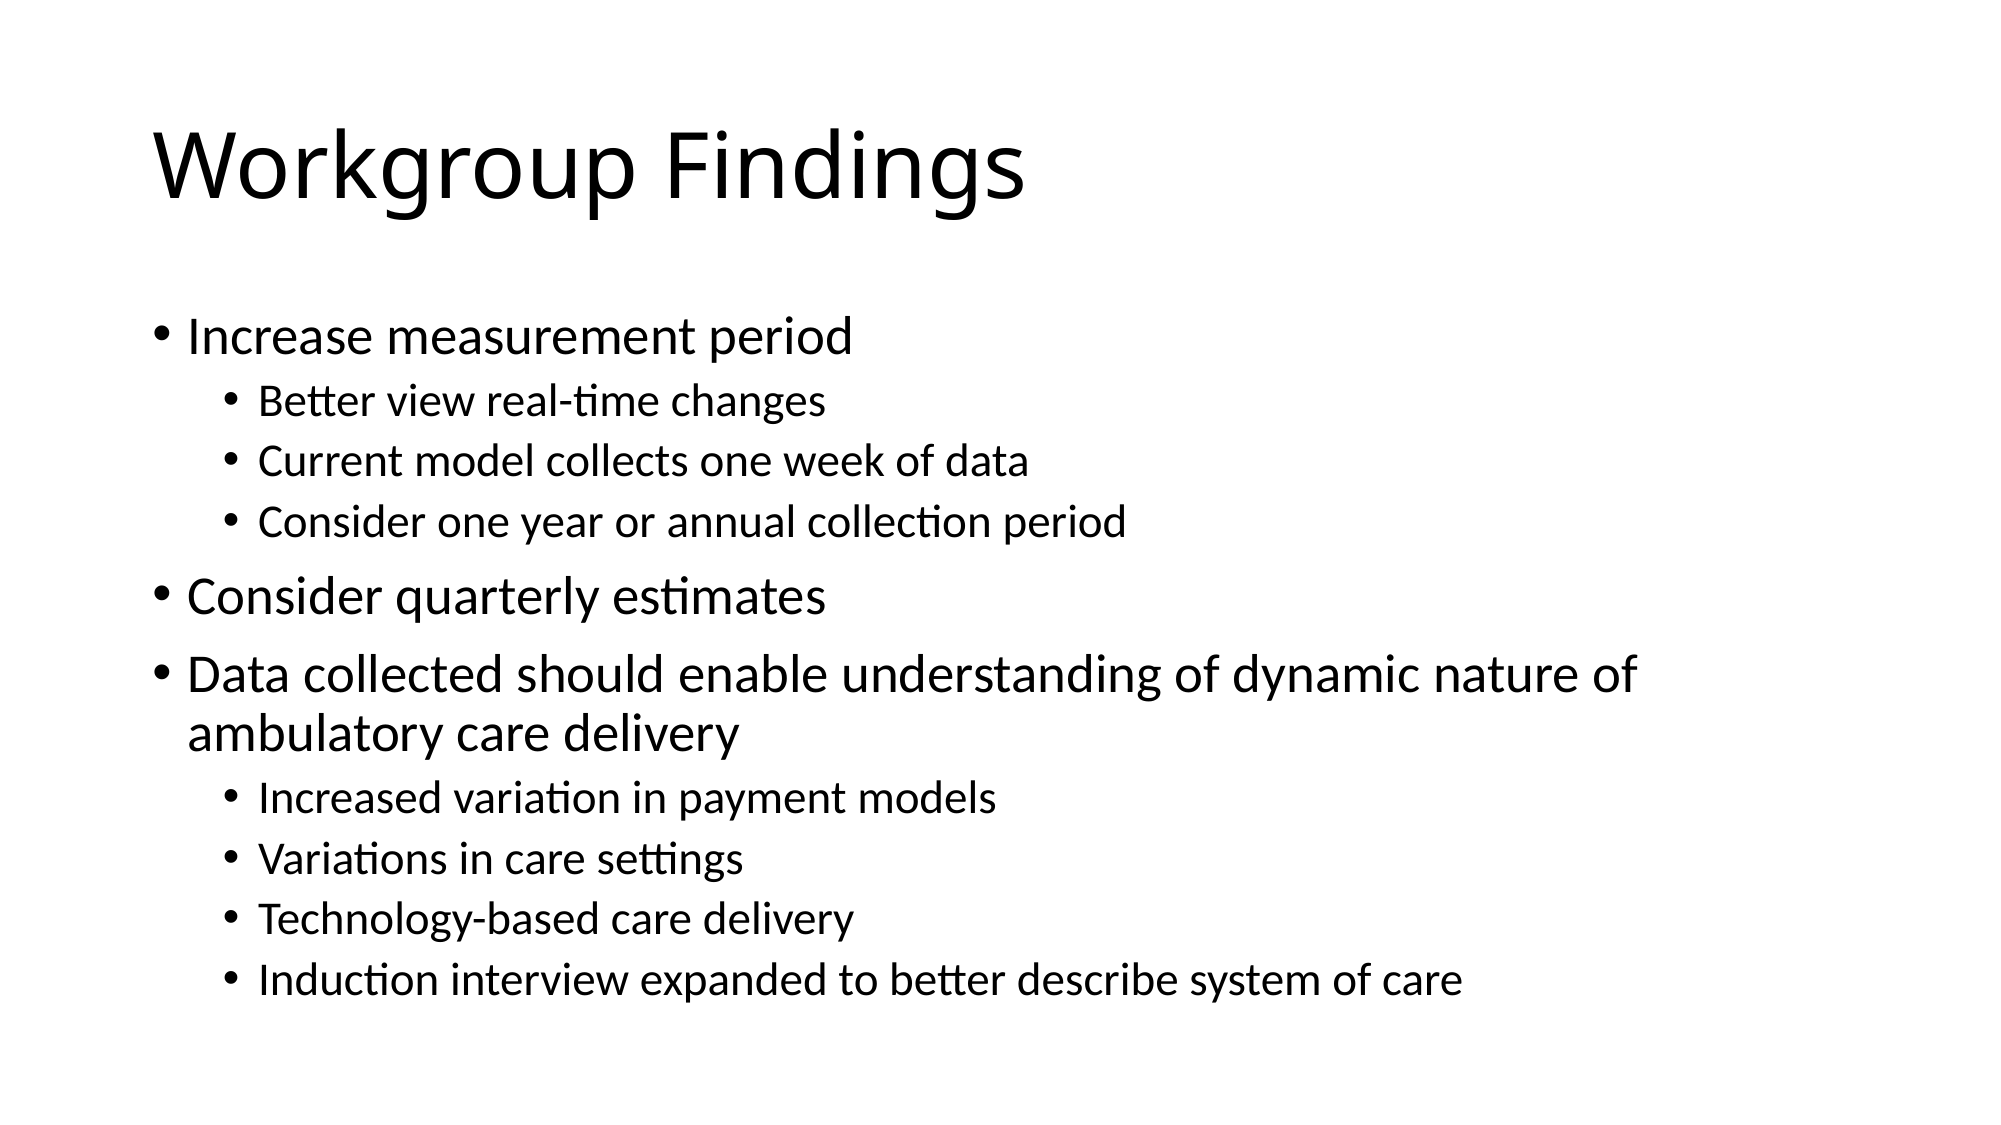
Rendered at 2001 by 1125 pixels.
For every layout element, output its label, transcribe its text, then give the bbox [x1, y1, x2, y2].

title Workgroup Findings [137, 59, 1863, 278]
list Increase measurement period Better view real-time changes Current model collects one week of data Consider one year or annual collection period Consider quarterly estimates Data collected should enable understanding of dynamic nature of ambulatory care delivery Increased variation in payment models Variations in care settings Technology-based care delivery Induction interview expanded to better describe system of care [137, 299, 1863, 1014]
